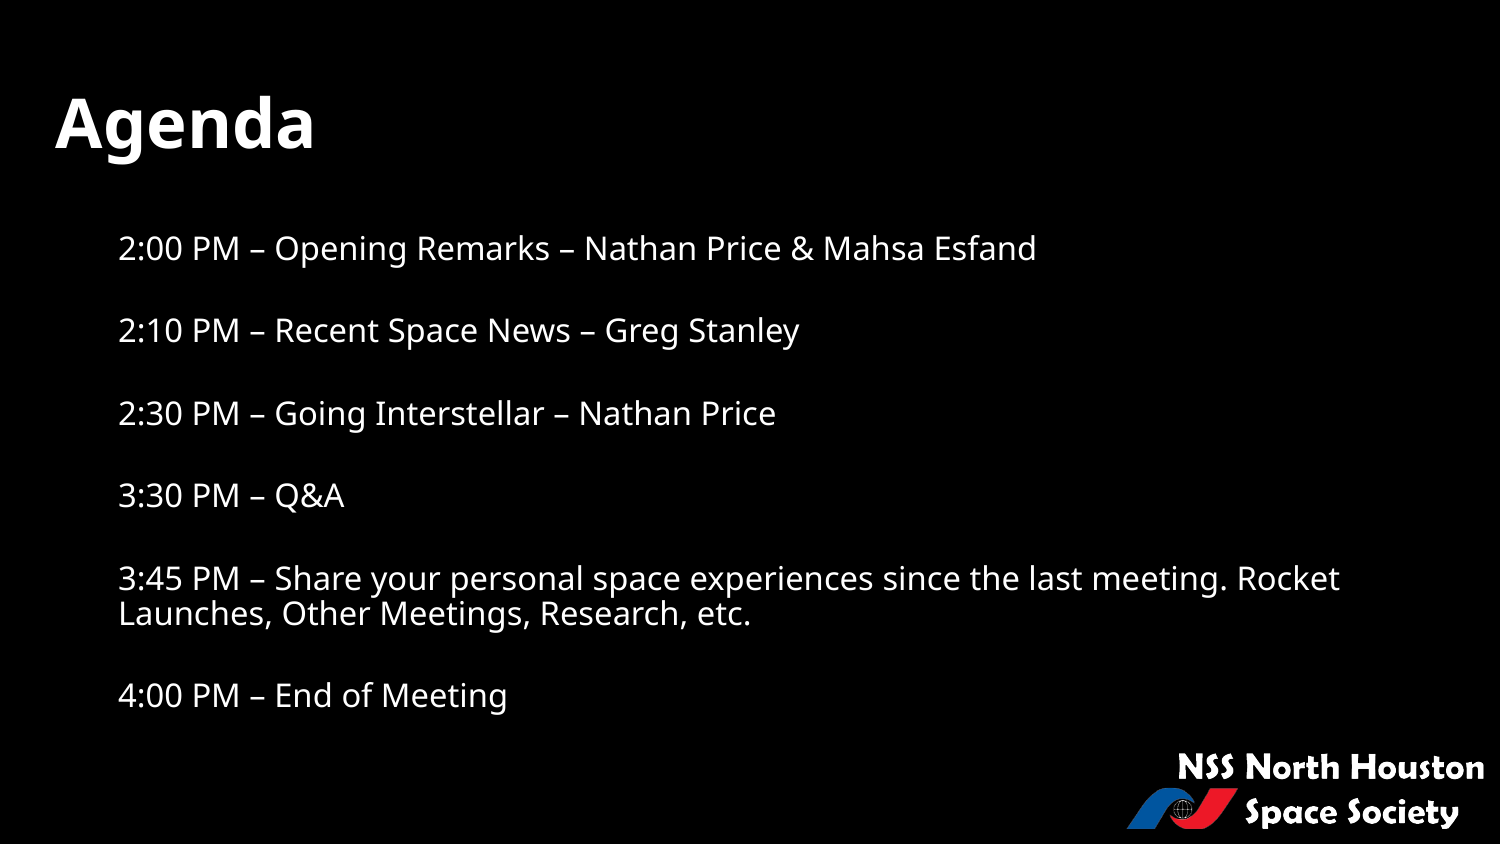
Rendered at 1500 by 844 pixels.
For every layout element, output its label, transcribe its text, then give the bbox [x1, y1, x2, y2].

picture [1126, 751, 1486, 831]
list 2:00 PM – Opening Remarks – Nathan Price & Mahsa Esfand 2:10 PM – Recent Space News – Greg Stanley 2:30 PM – Going Interstellar – Nathan Price 3:30 PM – Q&A 3:45 PM – Share your personal space experiences since the last meeting. Rocket Launches, Other Meetings, Research, etc. 4:00 PM – End of Meeting [103, 224, 1397, 760]
title Agenda [40, 44, 1335, 208]
